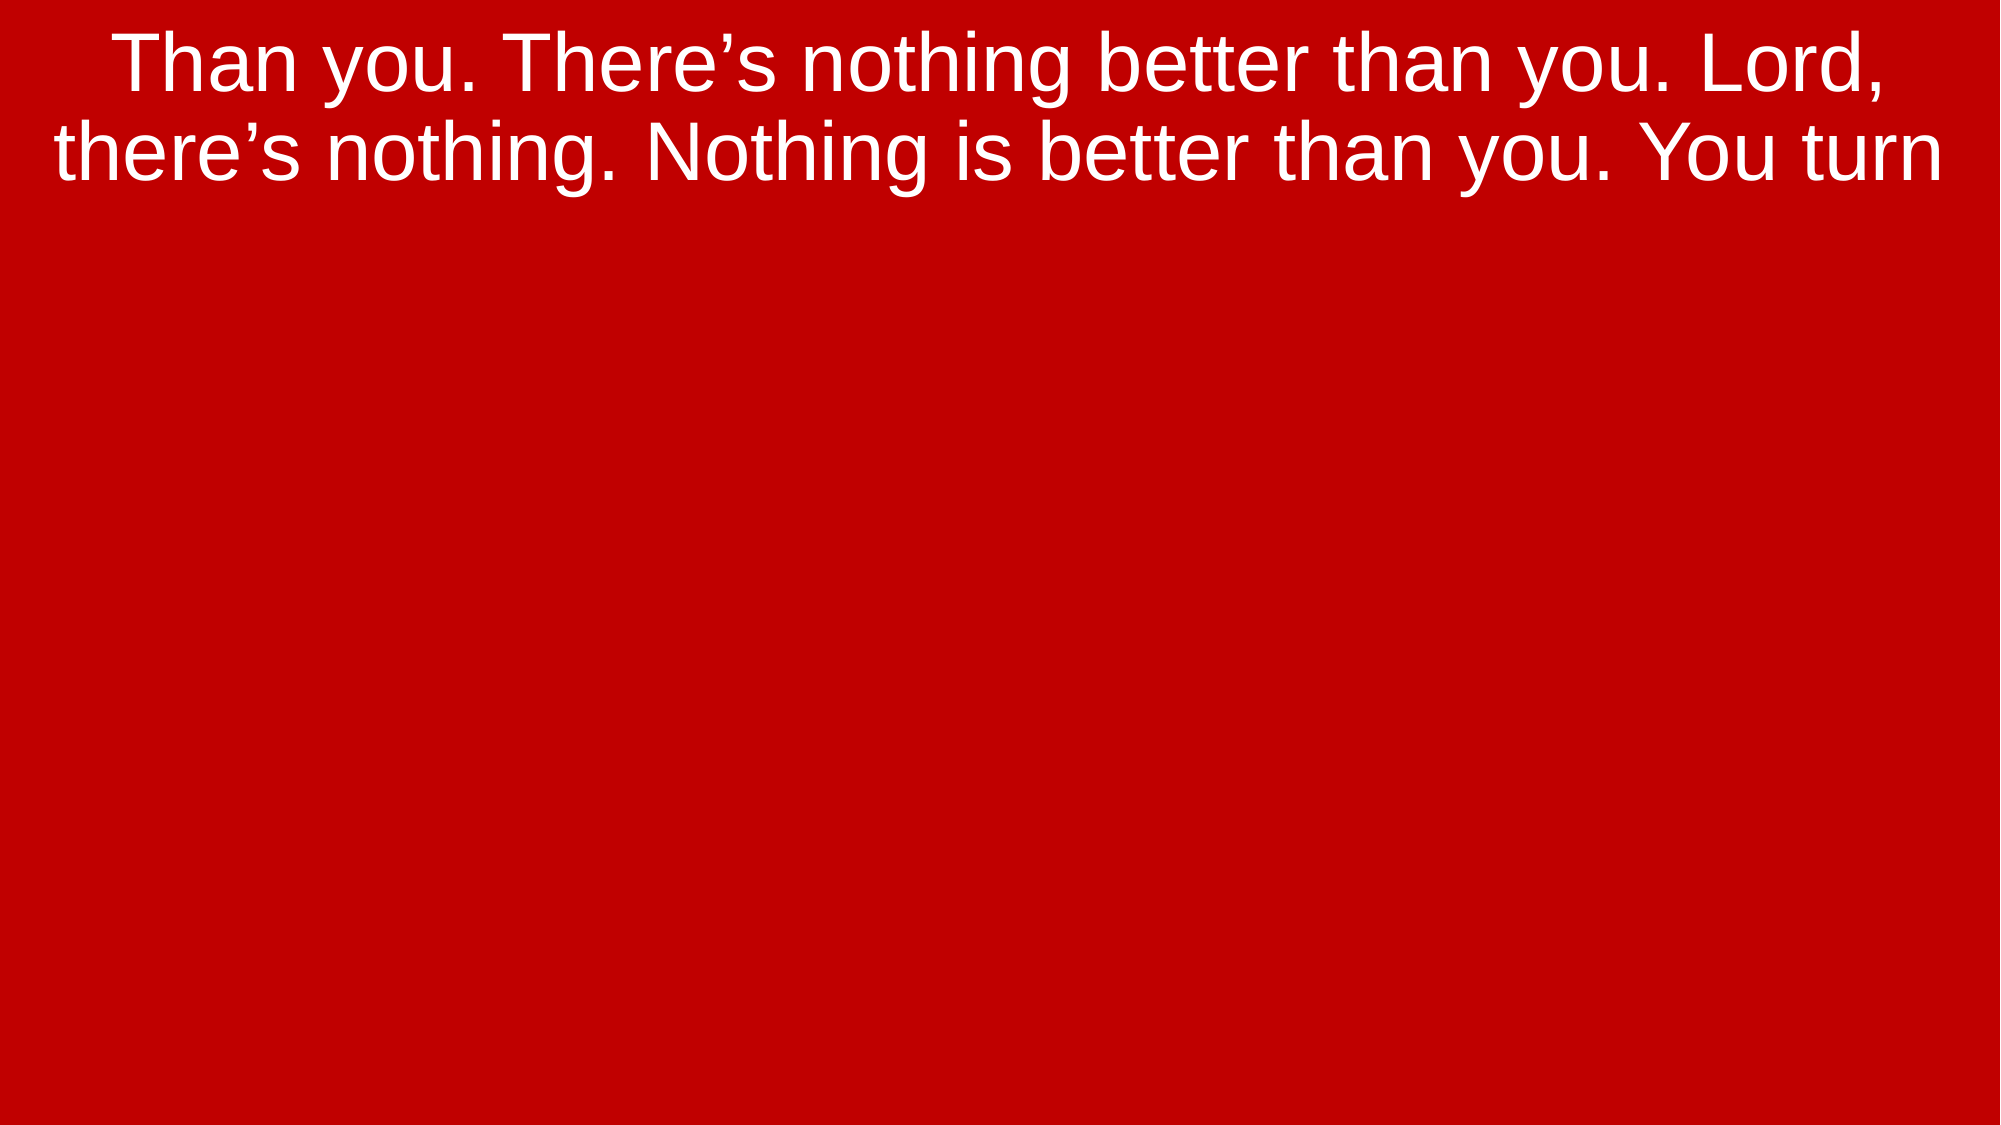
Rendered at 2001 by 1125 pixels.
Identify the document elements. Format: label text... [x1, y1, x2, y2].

list Than you. There’s nothing better than you. Lord, there’s nothing. Nothing is better than you. You turn [0, 11, 2000, 925]
